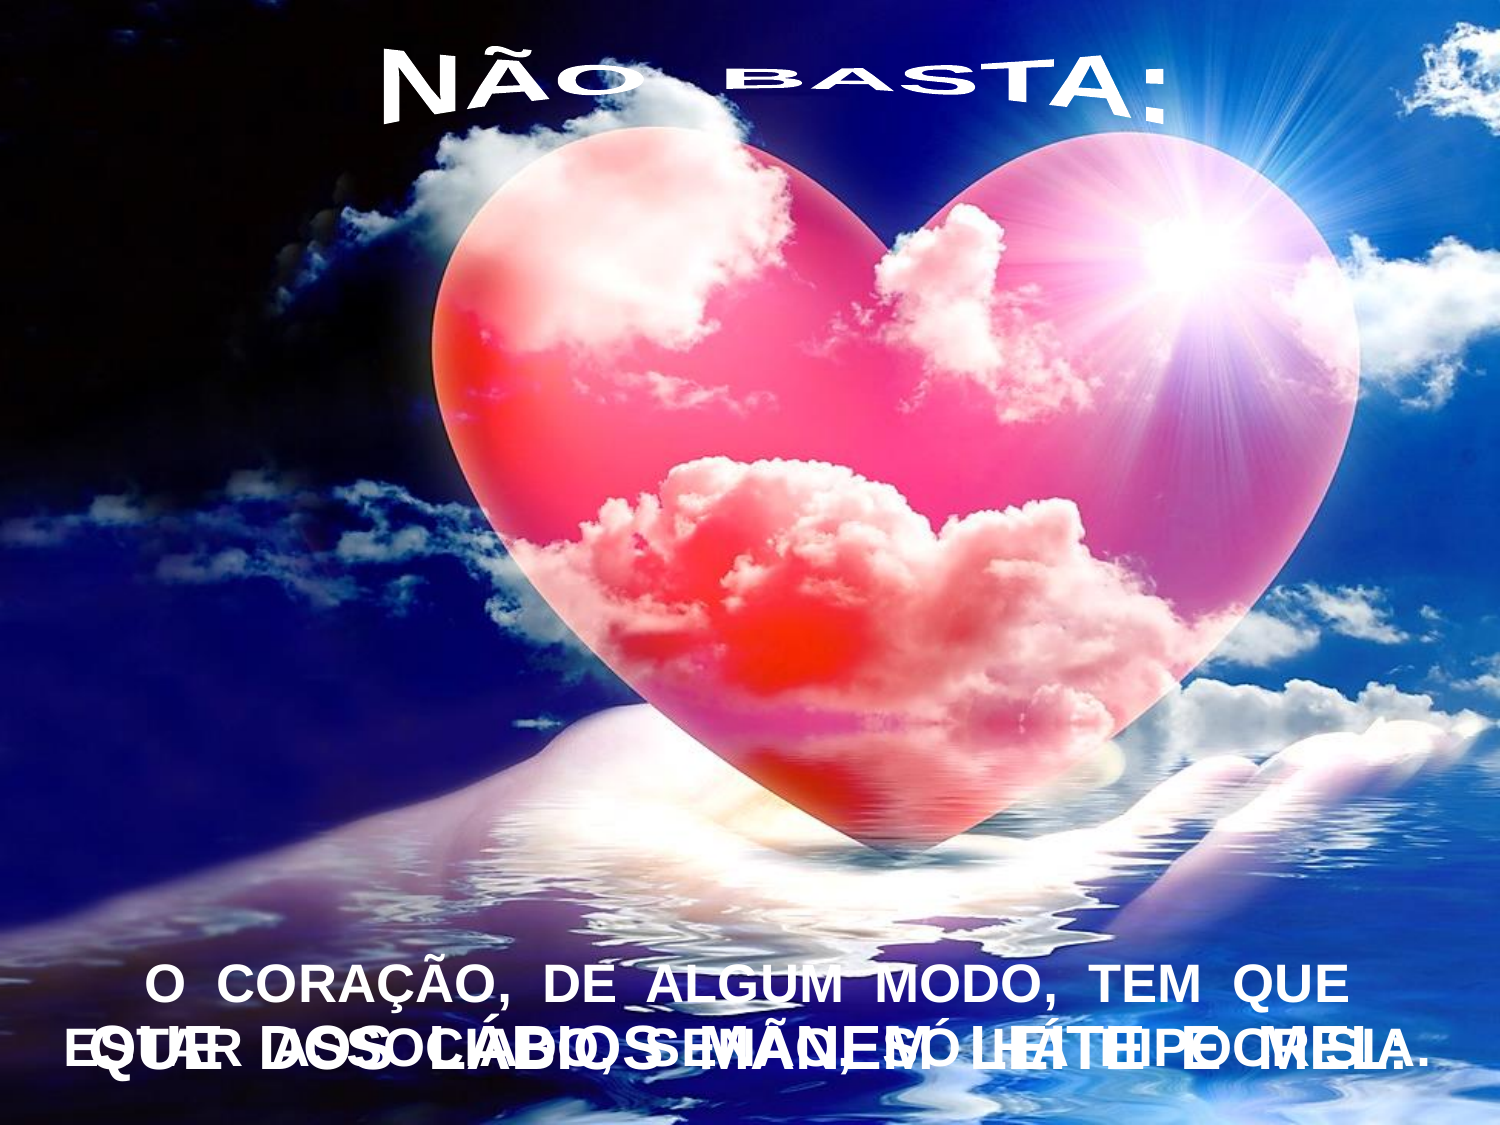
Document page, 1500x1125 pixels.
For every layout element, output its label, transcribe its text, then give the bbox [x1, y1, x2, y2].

text_box QUE DOS LÁBIOS MANEM LEITE E MEL: [1, 999, 1498, 1090]
text_box O CORAÇÃO, DE ALGUM MODO, TEM QUE ESTAR ASSOCIADO, SENÃO, SÓ HÁ HIPOCRISIA. [0, 940, 1497, 1086]
picture [0, 0, 1500, 1125]
